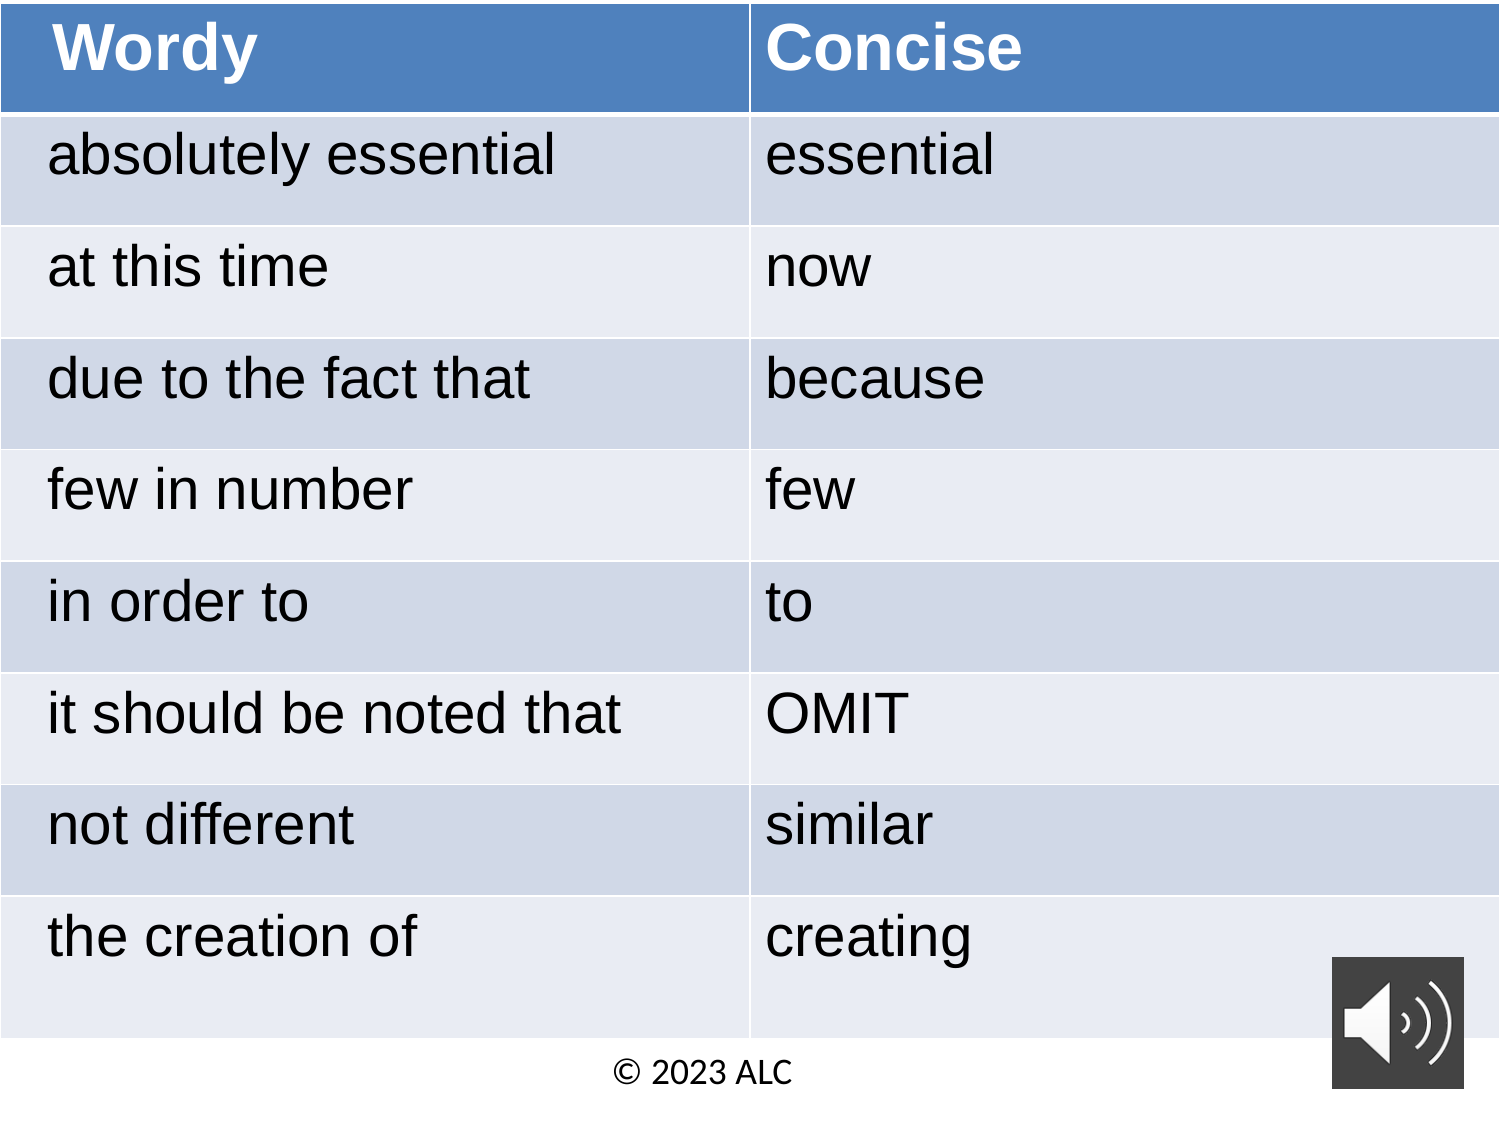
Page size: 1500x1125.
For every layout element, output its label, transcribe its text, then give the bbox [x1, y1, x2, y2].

table_cell few in number [1, 450, 749, 560]
table_cell now [751, 227, 1499, 337]
table_cell absolutely essential [1, 117, 749, 225]
text_box © 2023 ALC [596, 1039, 824, 1100]
table_cell at this time [1, 227, 749, 337]
table_header Concise [751, 4, 1499, 112]
table_cell the creation of [1, 897, 749, 1038]
table_cell it should be noted that [1, 674, 749, 784]
table_cell essential [751, 117, 1499, 225]
table_cell similar [751, 785, 1499, 895]
table_cell because [751, 339, 1499, 449]
table_cell few [751, 450, 1499, 560]
table_cell in order to [1, 562, 749, 672]
table_cell creating [751, 897, 1499, 1038]
table_cell due to the fact that [1, 339, 749, 449]
table_header Wordy [1, 4, 749, 112]
table_cell OMIT [751, 674, 1499, 784]
picture [1330, 955, 1465, 1090]
table_cell not different [1, 785, 749, 895]
table_cell to [751, 562, 1499, 672]
